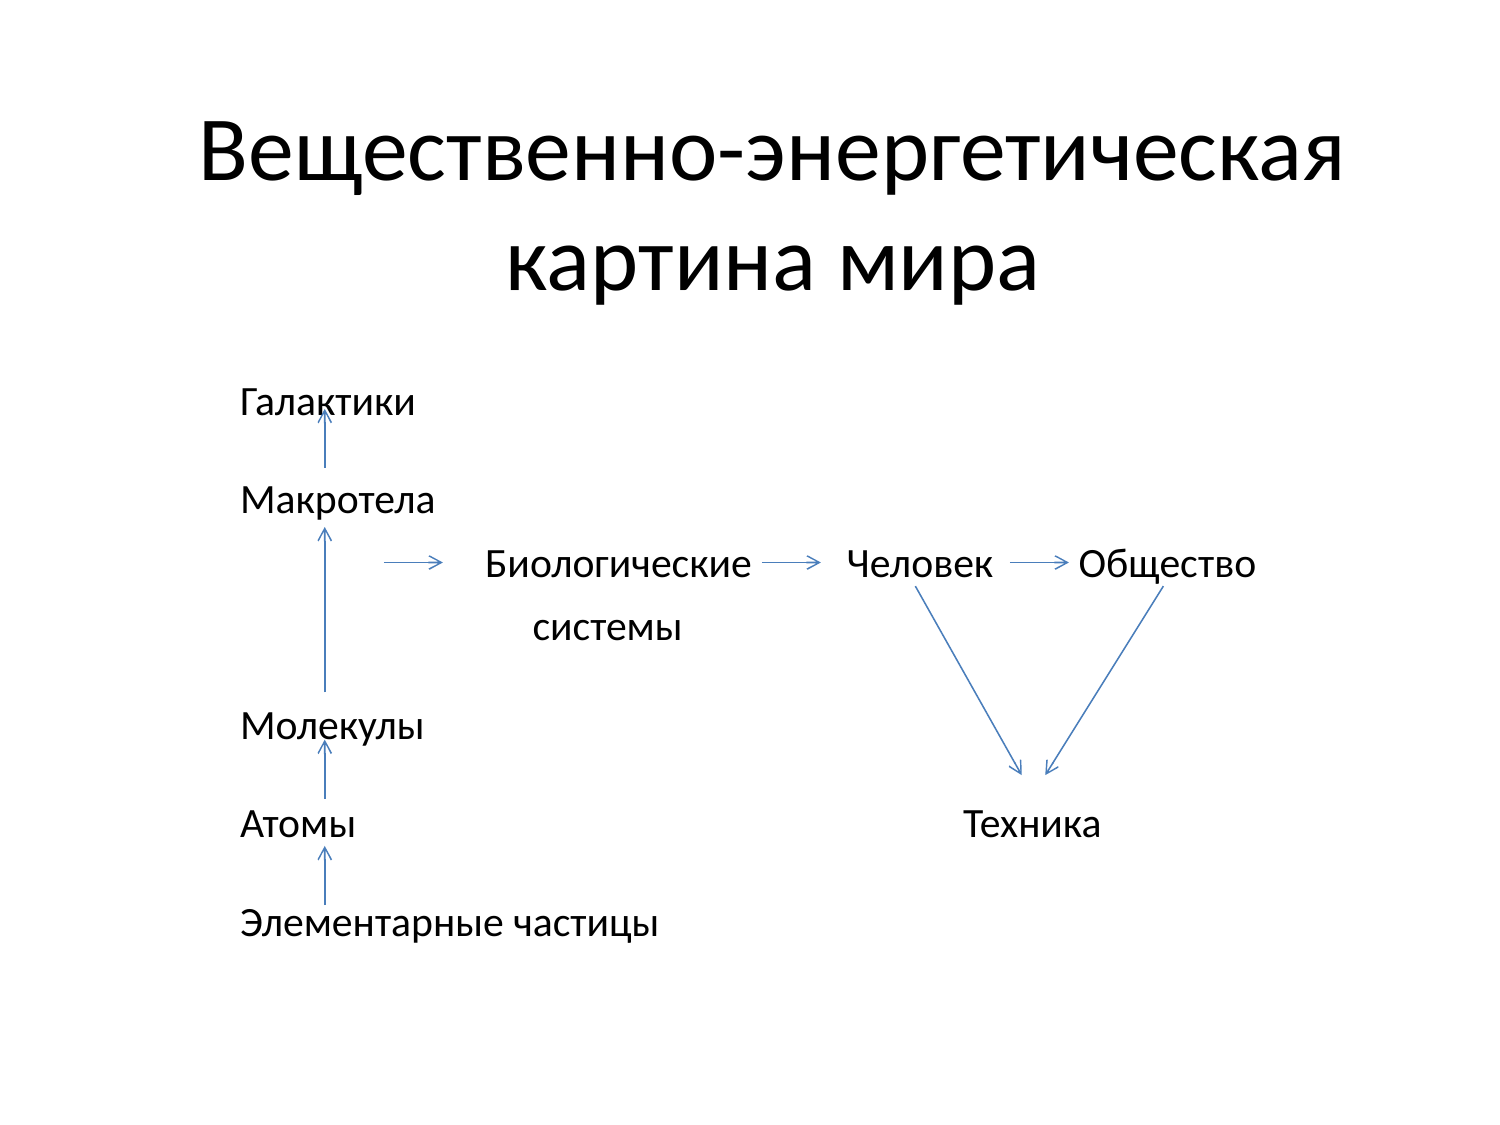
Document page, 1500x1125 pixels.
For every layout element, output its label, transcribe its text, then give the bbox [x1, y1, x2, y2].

title Вещественно-энергетическая картина мира [135, 78, 1411, 320]
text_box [1045, 585, 1164, 776]
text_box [915, 585, 1022, 776]
subtitle Галактики Макротела Биологические Человек Общество системы Молекулы Атомы Техника Элементарные частицы [225, 326, 1275, 1024]
